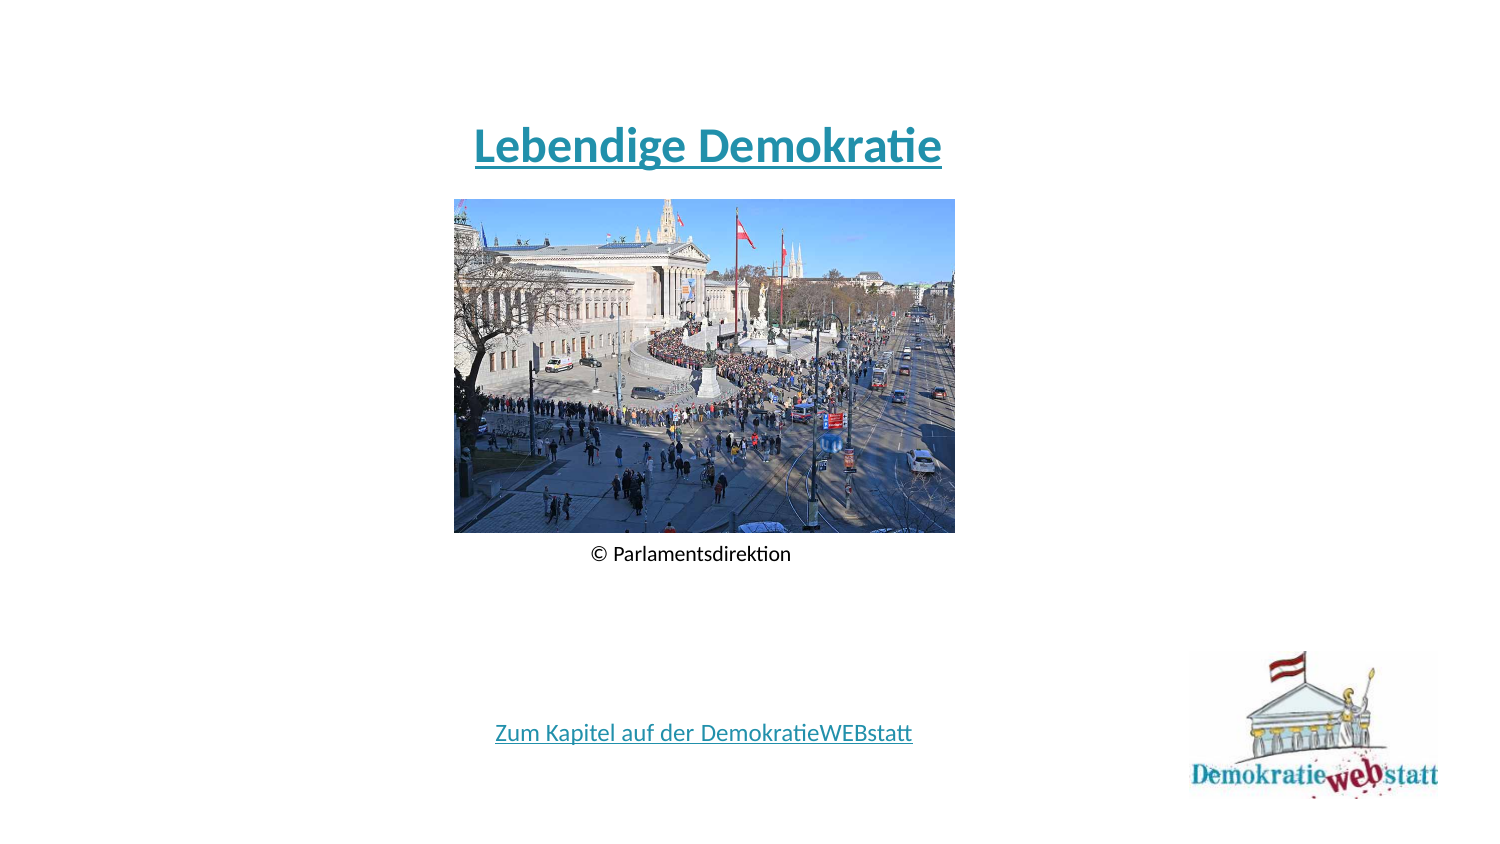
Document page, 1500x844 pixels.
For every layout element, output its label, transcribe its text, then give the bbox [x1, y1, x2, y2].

picture [1188, 651, 1438, 799]
text_box Zum Kapitel auf der DemokratieWEBstatt [472, 708, 936, 754]
text_box © Parlamentsdirektion [513, 540, 864, 574]
text_box Lebendige Demokratie [354, 118, 1063, 237]
picture [453, 198, 955, 533]
